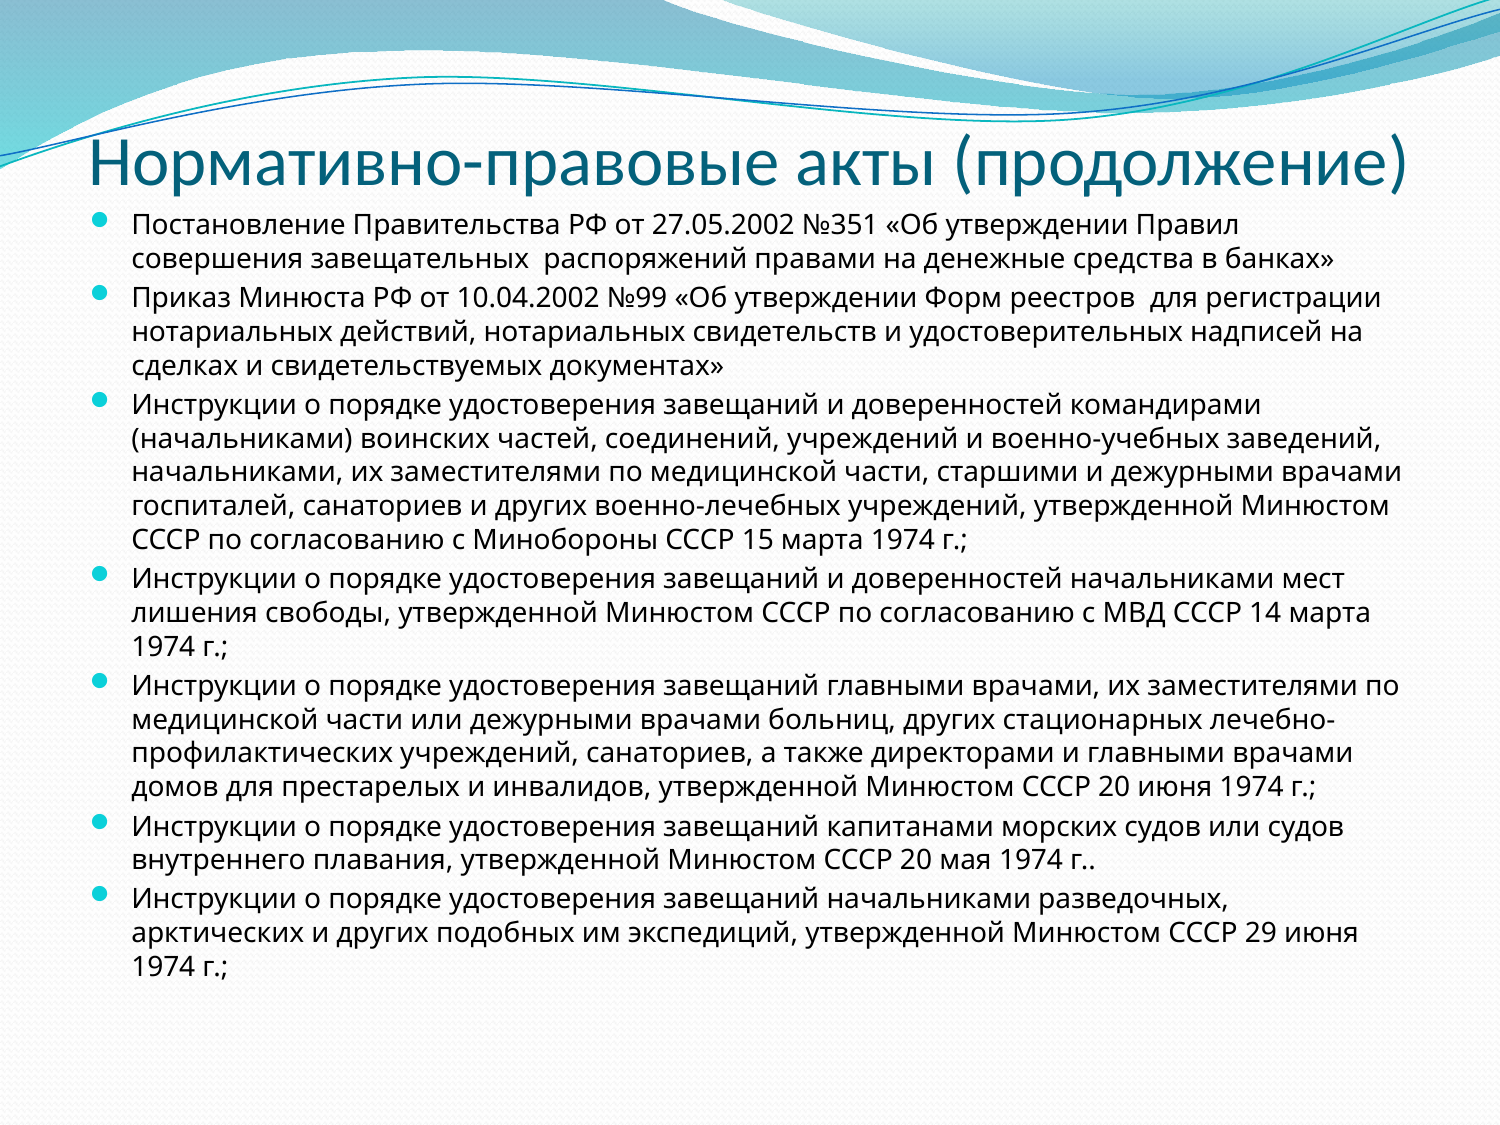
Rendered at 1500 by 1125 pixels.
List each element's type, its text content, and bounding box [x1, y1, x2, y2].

list Постановление Правительства РФ от 27.05.2002 №351 «Об утверждении Правил совершения завещательных распоряжений правами на денежные средства в банках» Приказ Минюста РФ от 10.04.2002 №99 «Об утверждении Форм реестров для регистрации нотариальных действий, нотариальных свидетельств и удостоверительных надписей на сделках и свидетельствуемых документах» Инструкции о порядке удостоверения завещаний и доверенностей командирами (начальниками) воинских частей, соединений, учреждений и военно-учебных заведений, начальниками, их заместителями по медицинской части, старшими и дежурными врачами госпиталей, санаториев и других военно-лечебных учреждений, утвержденной Минюстом СССР по согласованию с Минобороны СССР 15 марта 1974 г.; Инструкции о порядке удостоверения завещаний и доверенностей начальниками мест лишения свободы, утвержденной Минюстом СССР по согласованию с МВД СССР 14 марта 1974 г.; Инструкции о порядке удостоверения завещаний главными врачами, их заместителями по медицинской части или дежурными врачами больниц, других стационарных лечебно-профилактических учреждений, санаториев, а также директорами и главными врачами домов для престарелых и инвалидов, утвержденной Минюстом СССР 20 июня 1974 г.; Инструкции о порядке удостоверения завещаний капитанами морских судов или судов внутреннего плавания, утвержденной Минюстом СССР 20 мая 1974 г.. Инструкции о порядке удостоверения завещаний начальниками разведочных, арктических и других подобных им экспедиций, утвержденной Минюстом СССР 29 июня 1974 г.; [75, 199, 1425, 1038]
title Нормативно-правовые акты (продолжение) [75, 35, 1425, 199]
